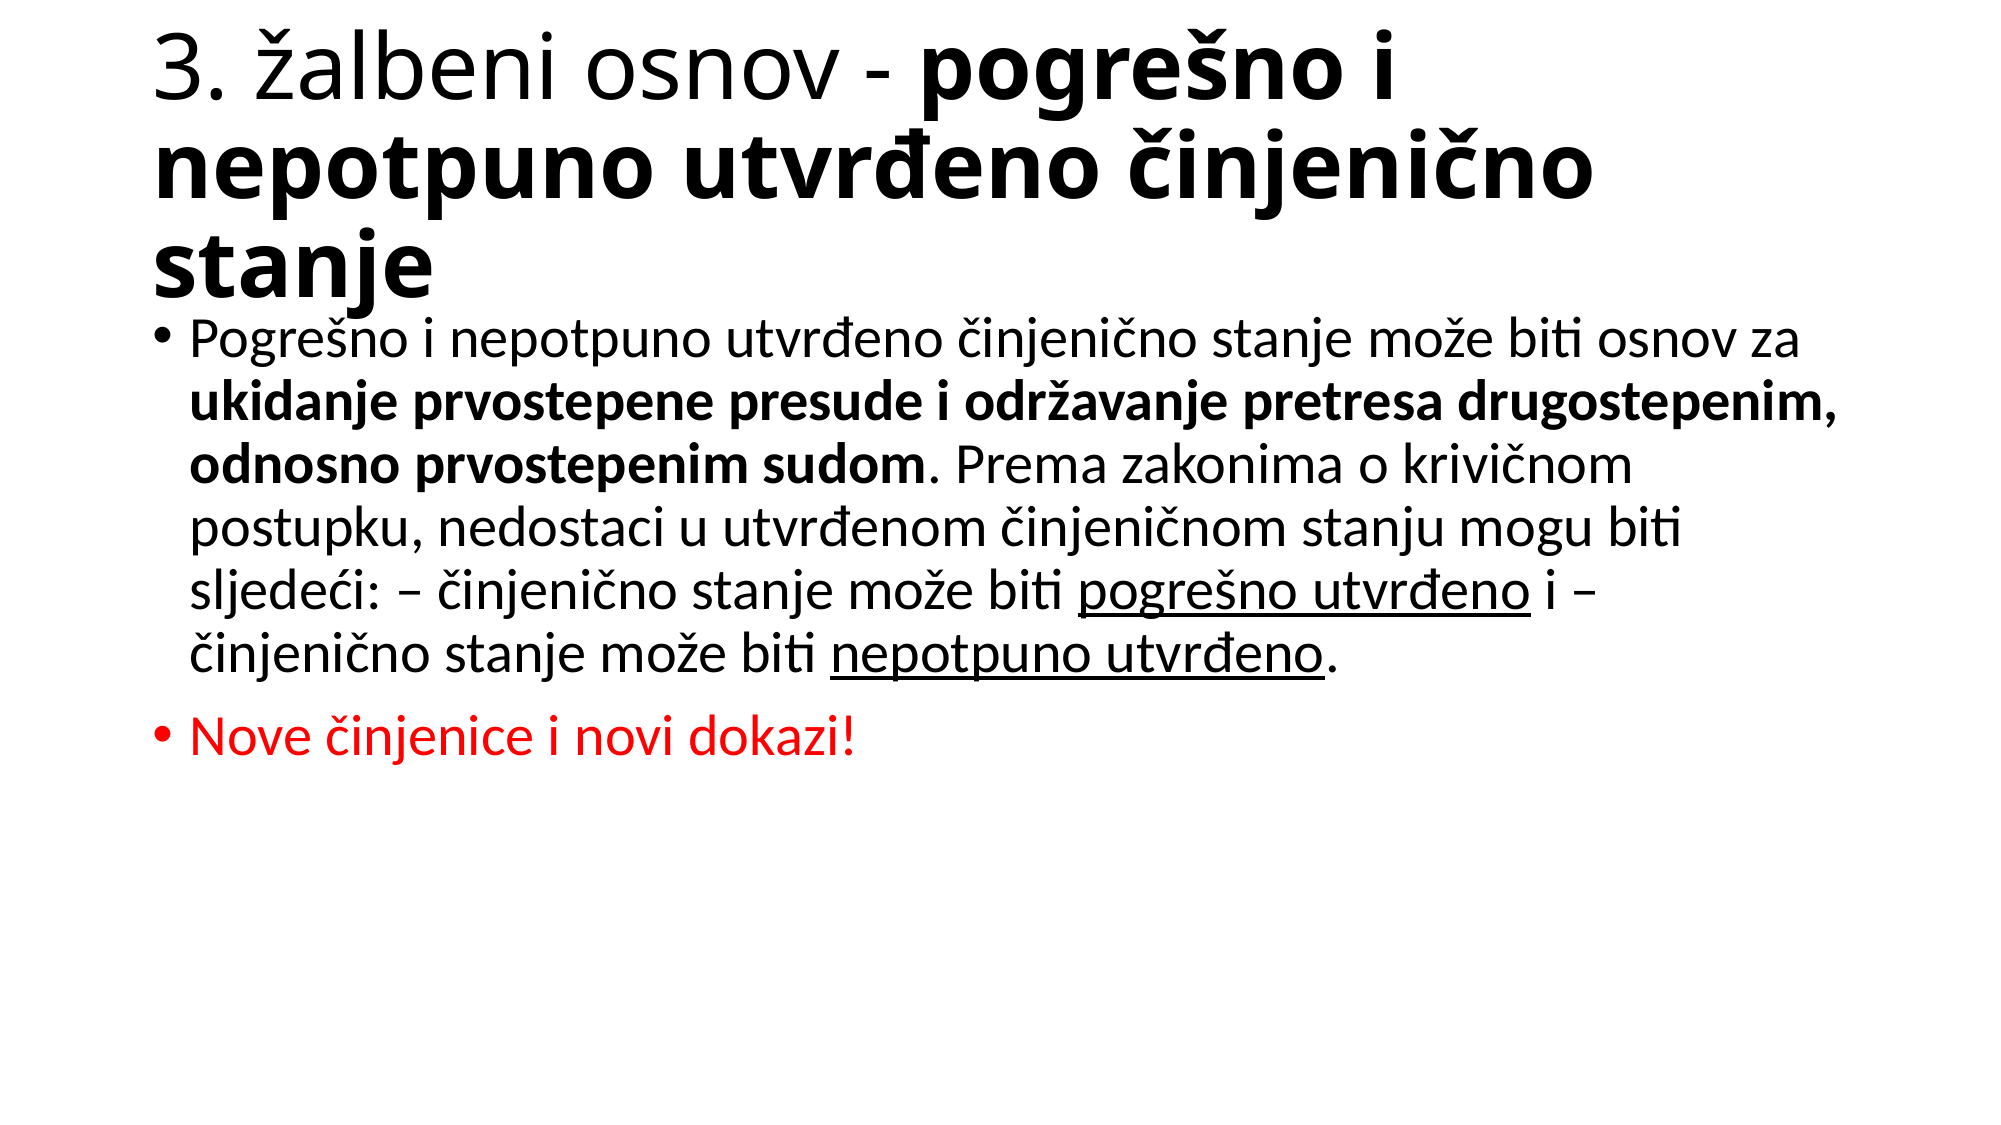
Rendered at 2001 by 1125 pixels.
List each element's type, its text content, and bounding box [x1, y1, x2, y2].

list Pogrešno i nepotpuno utvrđeno činjenično stanje može biti osnov za ukidanje prvostepene presude i održavanje pretresa drugostepenim, odnosno prvostepenim sudom. Prema zakonima o krivičnom postupku, nedostaci u utvrđenom činjeničnom stanju mogu biti sljedeći: – činjenično stanje može biti pogrešno utvrđeno i – činjenično stanje može biti nepotpuno utvrđeno. Nove činjenice i novi dokazi! [137, 299, 1863, 1014]
title 3. žalbeni osnov - pogrešno i nepotpuno utvrđeno činjenično stanje [137, 59, 1863, 278]
